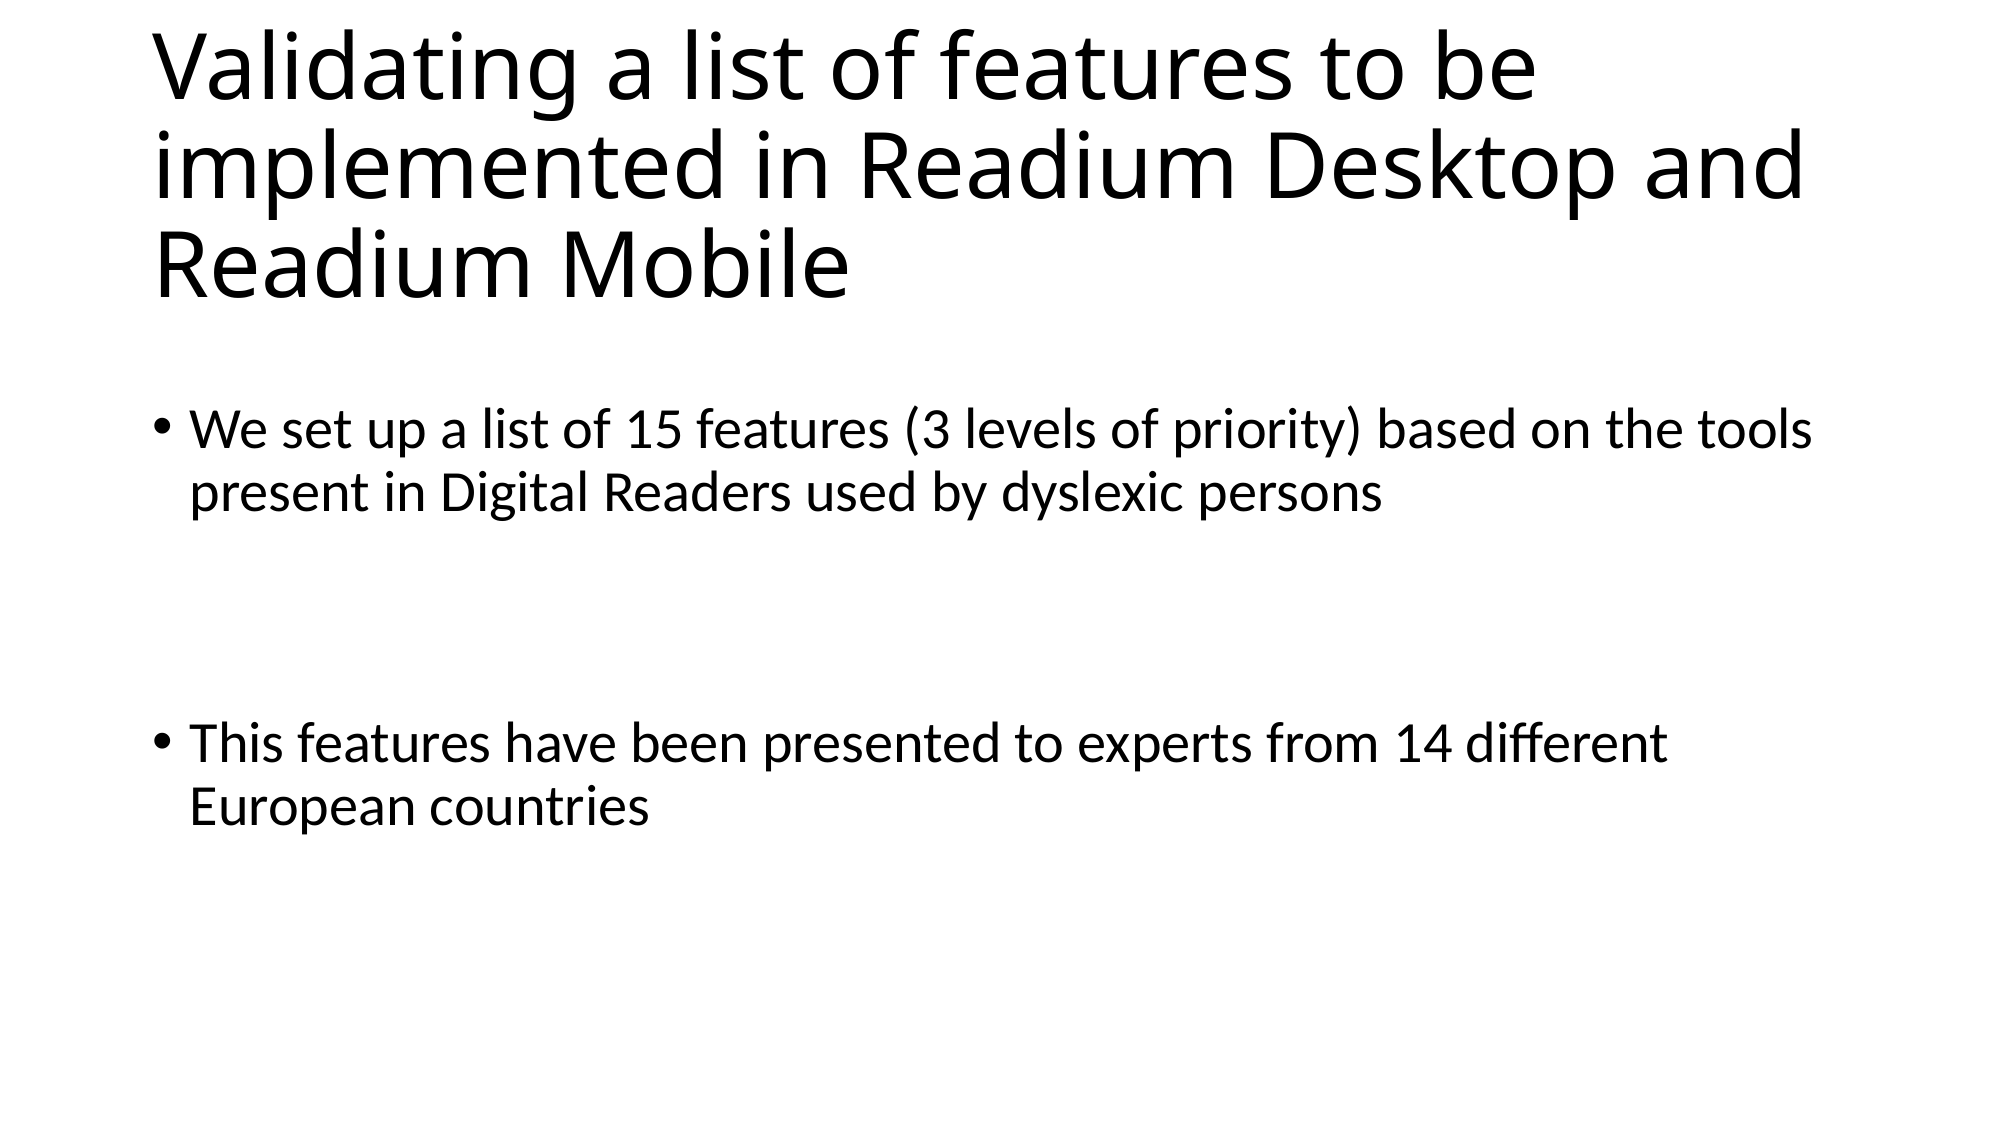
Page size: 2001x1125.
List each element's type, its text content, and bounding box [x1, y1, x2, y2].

list We set up a list of 15 features (3 levels of priority) based on the tools present in Digital Readers used by dyslexic persons This features have been presented to experts from 14 different European countries [137, 299, 1863, 1014]
title Validating a list of features to be implemented in Readium Desktop and Readium Mobile [137, 59, 1863, 278]
